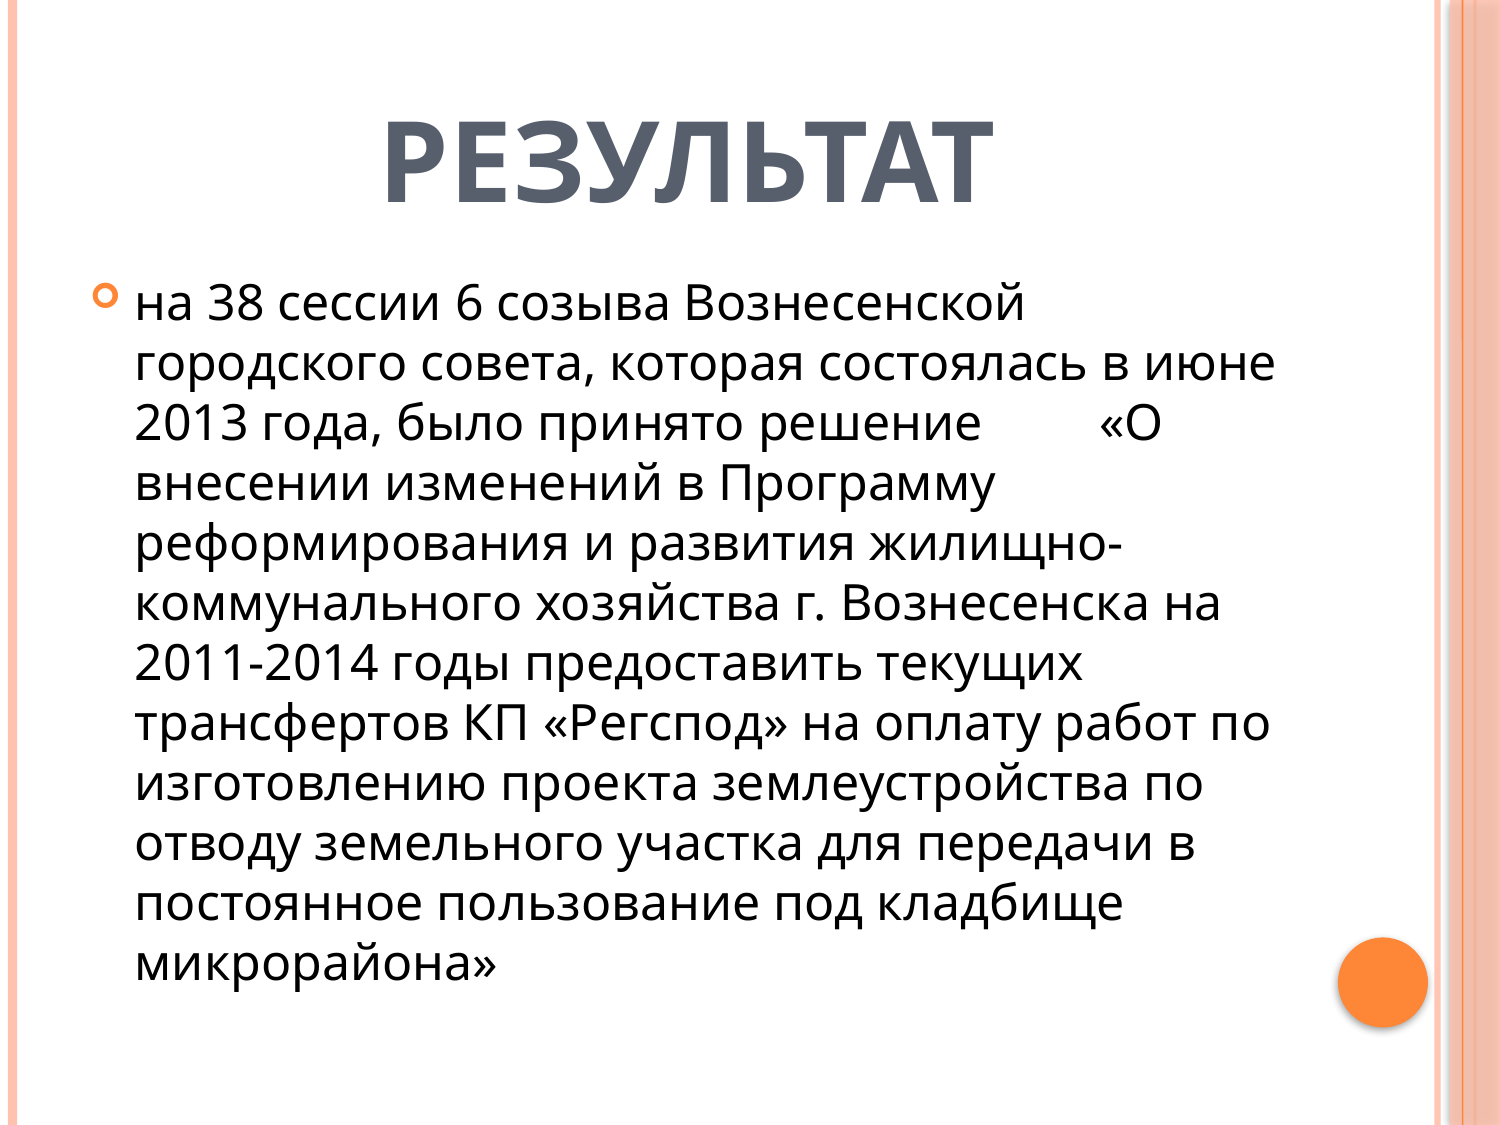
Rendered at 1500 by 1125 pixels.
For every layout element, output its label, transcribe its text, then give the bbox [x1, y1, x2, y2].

list на 38 сессии 6 созыва Вознесенской городского совета, которая состоялась в июне 2013 года, было принято решение «О внесении изменений в Программу реформирования и развития жилищно-коммунального хозяйства г. Вознесенска на 2011-2014 годы предоставить текущих трансфертов КП «Регспод» на оплату работ по изготовлению проекта землеустройства по отводу земельного участка для передачи в постоянное пользование под кладбище микрорайона» [75, 262, 1300, 1062]
title Результат [75, 45, 1300, 233]
